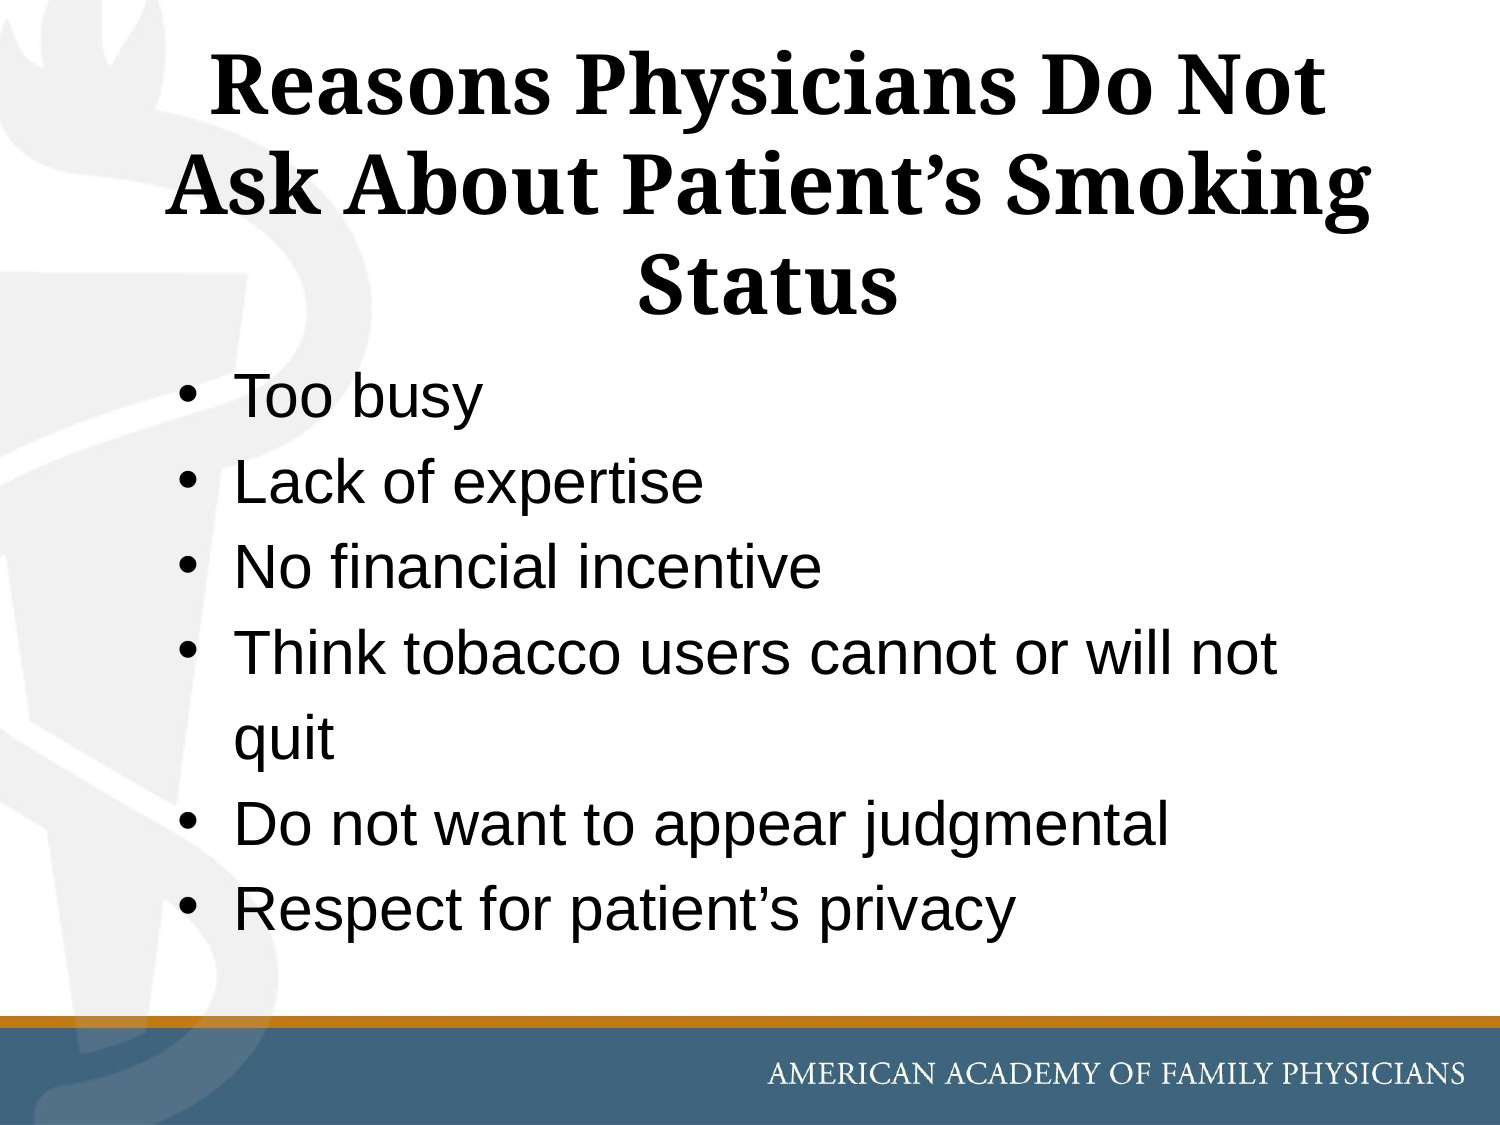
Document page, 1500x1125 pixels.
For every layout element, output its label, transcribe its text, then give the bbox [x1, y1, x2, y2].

list Too busy Lack of expertise No financial incentive Think tobacco users cannot or will not quit Do not want to appear judgmental Respect for patient’s privacy [162, 337, 1400, 963]
picture [0, 0, 1500, 1125]
title Reasons Physicians Do Not Ask About Patient’s Smoking Status [150, 87, 1388, 275]
